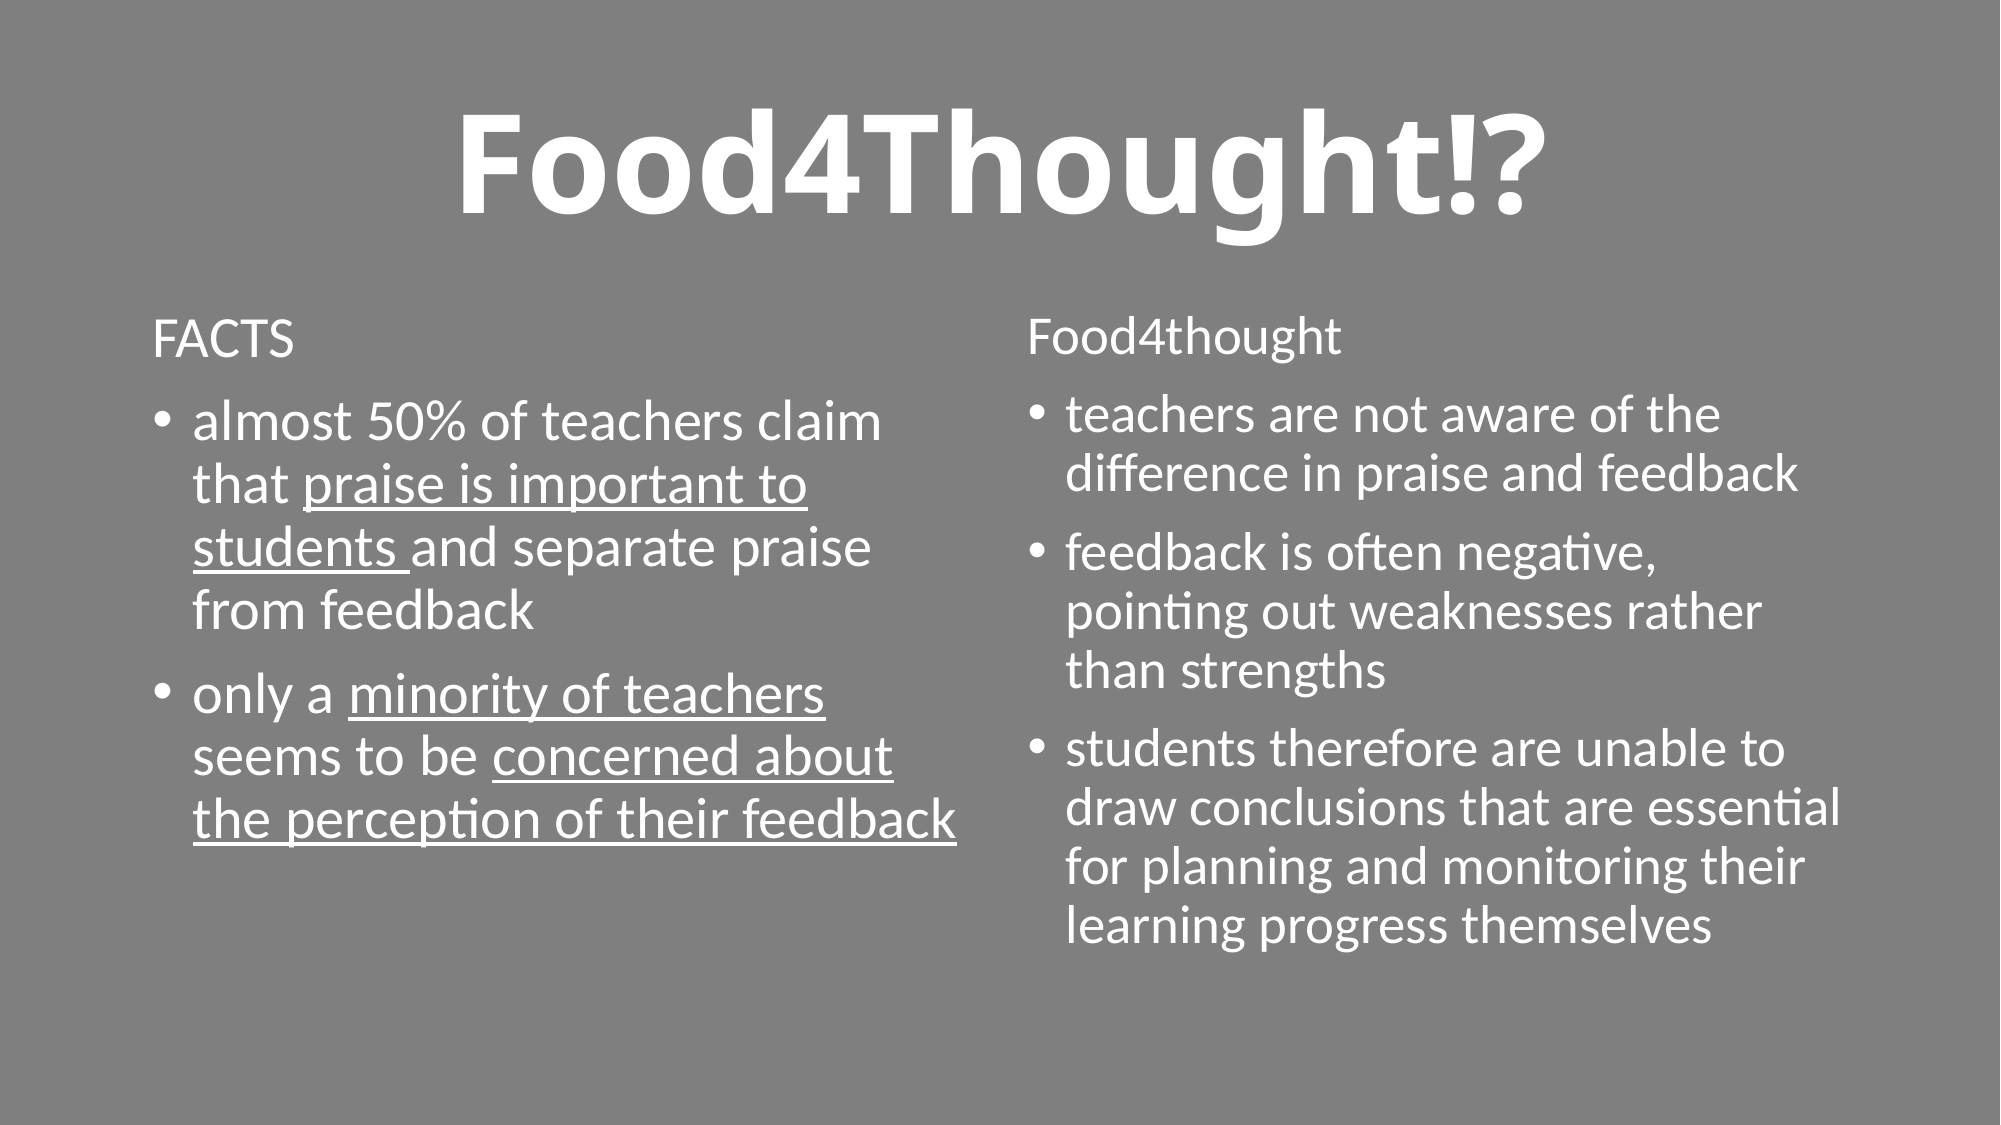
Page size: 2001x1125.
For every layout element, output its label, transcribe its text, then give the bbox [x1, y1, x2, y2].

list FACTS almost 50% of teachers claim that praise is important to students and separate praise from feedback only a minority of teachers seems to be concerned about the perception of their feedback [137, 299, 988, 1014]
list Food4thought teachers are not aware of the difference in praise and feedback feedback is often negative, pointing out weaknesses rather than strengths students therefore are unable to draw conclusions that are essential for planning and monitoring their learning progress themselves [1012, 299, 1863, 1014]
title Food4Thought!? [137, 59, 1863, 278]
